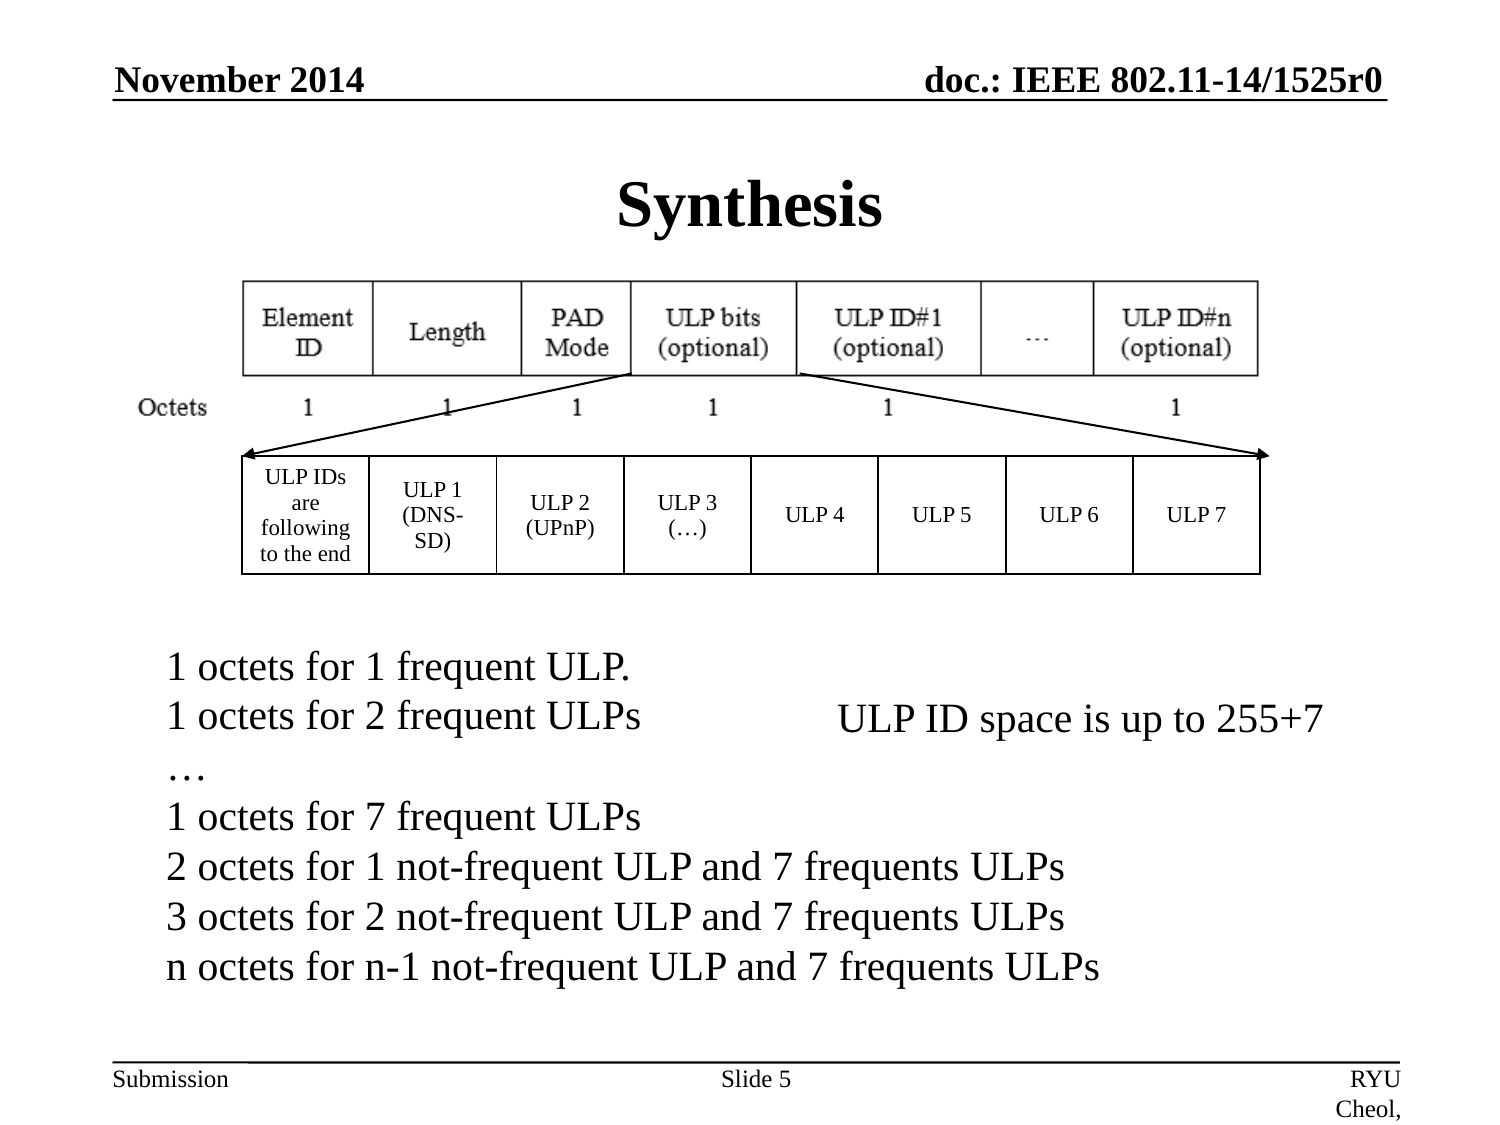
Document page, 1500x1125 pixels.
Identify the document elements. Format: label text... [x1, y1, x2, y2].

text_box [799, 373, 1270, 457]
footer RYU Cheol, ETRI [1324, 1061, 1402, 1093]
text_box ULP ID space is up to 255+7 [822, 683, 1364, 749]
picture [115, 243, 1276, 438]
slide_number Slide 5 [712, 1061, 800, 1093]
table_header ULP 2 (UPnP) [497, 465, 623, 573]
text_box 1 octets for 1 frequent ULP. 1 octets for 2 frequent ULPs … 1 octets for 7 frequent ULPs 2 octets for 1 not-frequent ULP and 7 frequents ULPs 3 octets for 2 not-frequent ULP and 7 frequents ULPs n octets for n-1 not-frequent ULP and 7 frequents ULPs [151, 631, 1270, 996]
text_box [241, 373, 633, 457]
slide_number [114, 54, 374, 101]
title Synthesis [112, 112, 1388, 288]
table_header ULP 7 [1134, 465, 1259, 573]
table_header ULP 1 (DNS-SD) [370, 465, 496, 573]
table_header ULP 5 [879, 465, 1005, 573]
table_header ULP 4 [752, 457, 877, 573]
table_header ULP 3 (…) [625, 457, 750, 573]
table_header ULP IDs are following to the end [243, 465, 368, 573]
table_header ULP 6 [1007, 465, 1132, 573]
